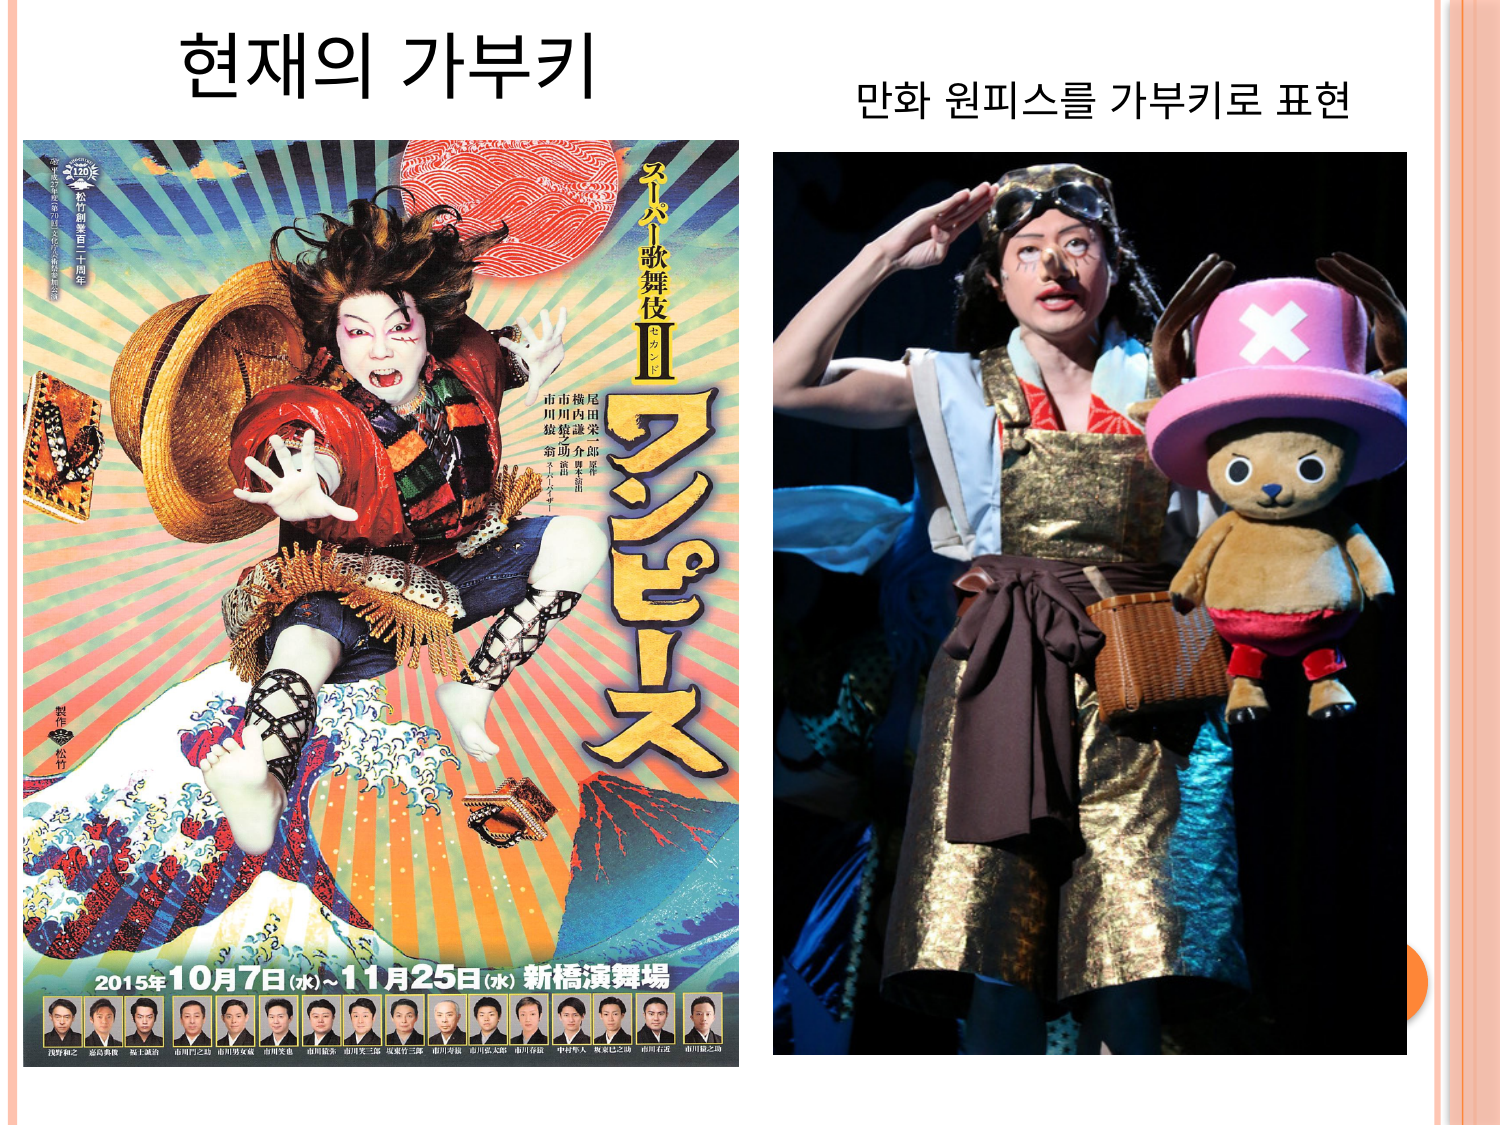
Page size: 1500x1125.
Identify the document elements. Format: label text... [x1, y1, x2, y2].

picture [22, 140, 739, 1067]
text_box [0, 0, 1500, 75]
text_box 현재의 가부키 [46, 75, 732, 95]
picture [772, 151, 1407, 1056]
text_box 만화 원피스를 가부키로 표현 [761, 75, 1447, 130]
